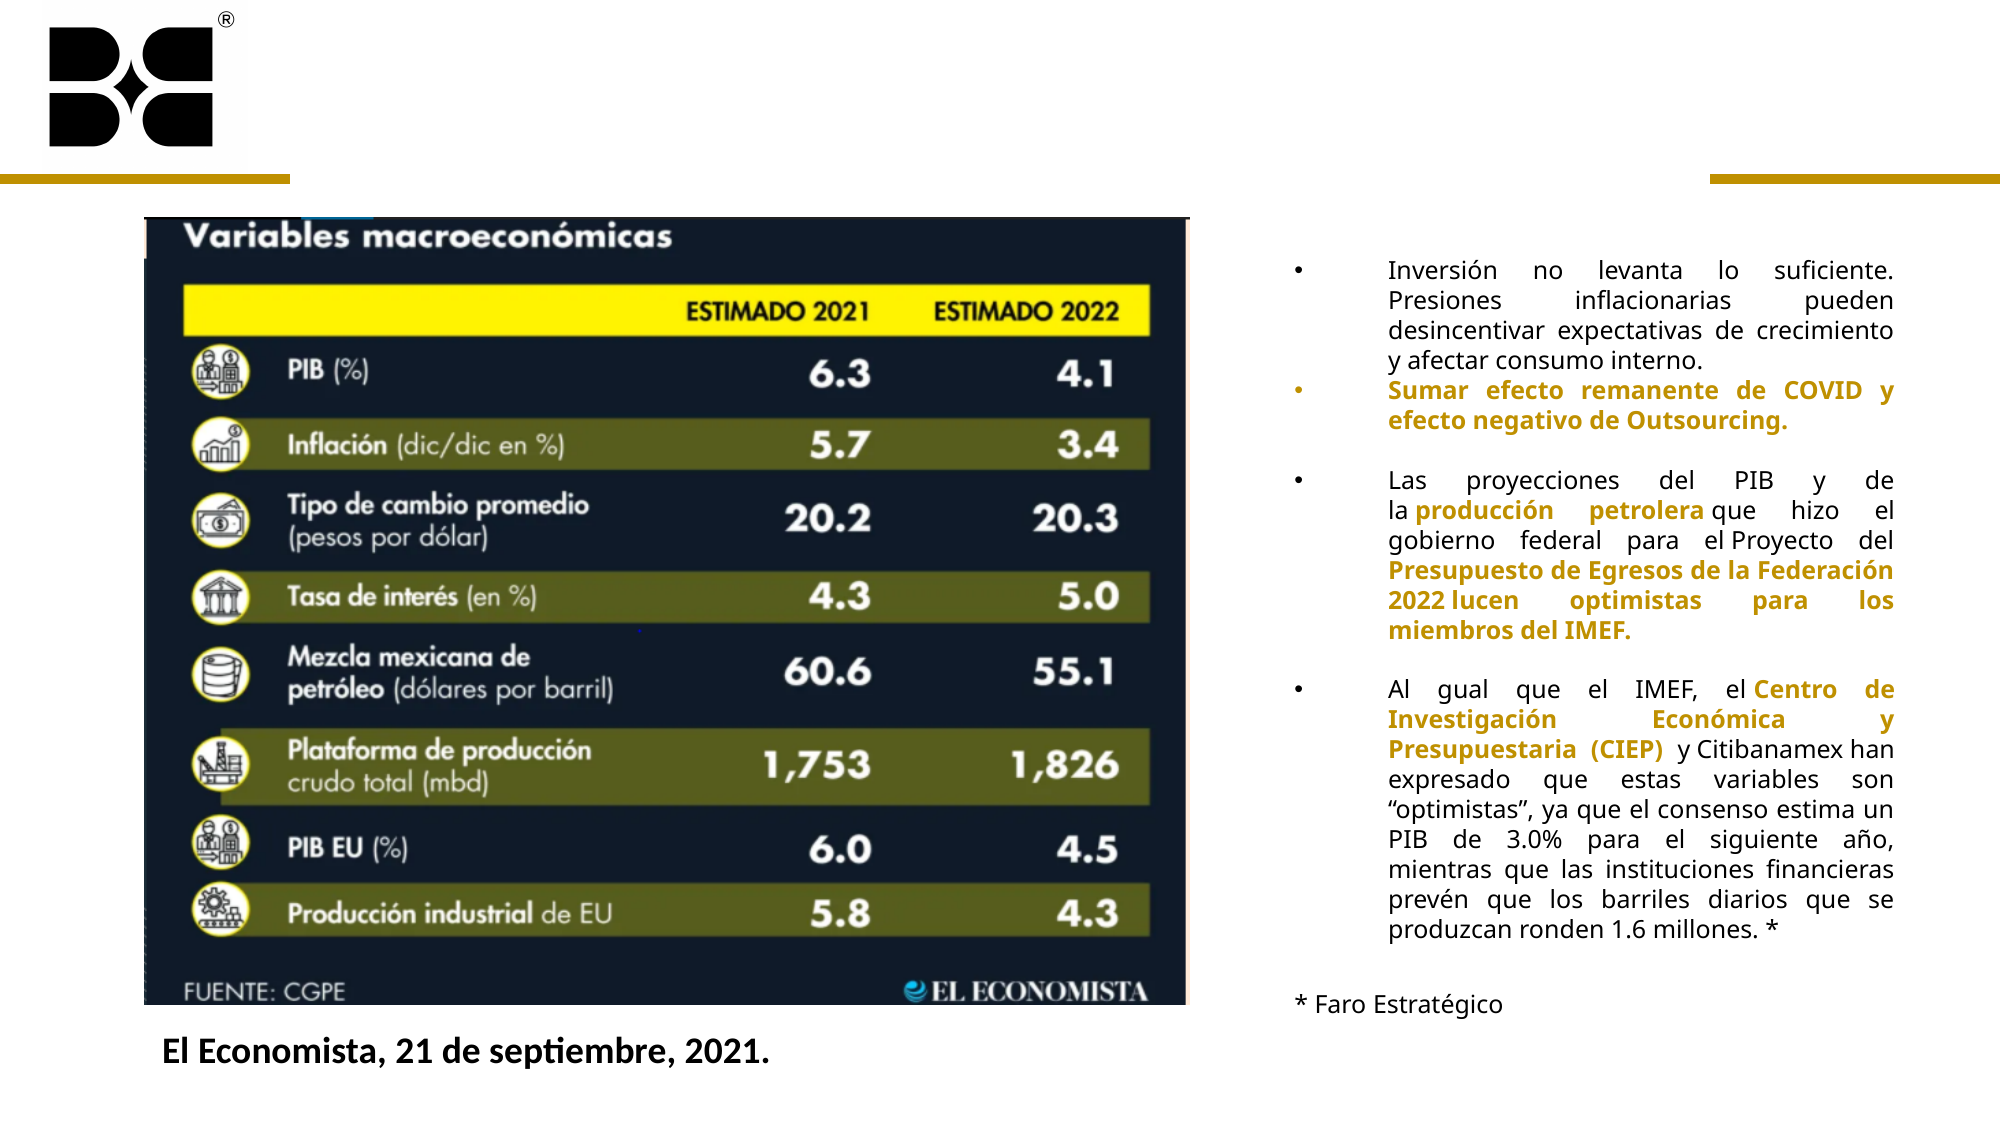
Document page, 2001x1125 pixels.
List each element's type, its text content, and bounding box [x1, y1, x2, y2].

picture [42, 0, 248, 179]
text_box El Economista, 21 de septiembre, 2021. [147, 1018, 795, 1124]
text_box Inversión no levanta lo suficiente. Presiones inflacionarias pueden desincentivar expectativas de crecimiento y afectar consumo interno. Sumar efecto remanente de COVID y efecto negativo de Outsourcing. Las proyecciones del PIB y de la producción petrolera que hizo el gobierno federal para el Proyecto del Presupuesto de Egresos de la Federación 2022 lucen optimistas para los miembros del IMEF. Al gual que el IMEF, el Centro de Investigación Económica y Presupuestaria (CIEP) y Citibanamex han expresado que estas variables son “optimistas”, ya que el consenso estima un PIB de 3.0% para el siguiente año, mientras que las instituciones financieras prevén que los barriles diarios que se produzcan ronden 1.6 millones. * * Faro Estratégico [1279, 247, 1910, 1026]
picture [144, 217, 1190, 1005]
